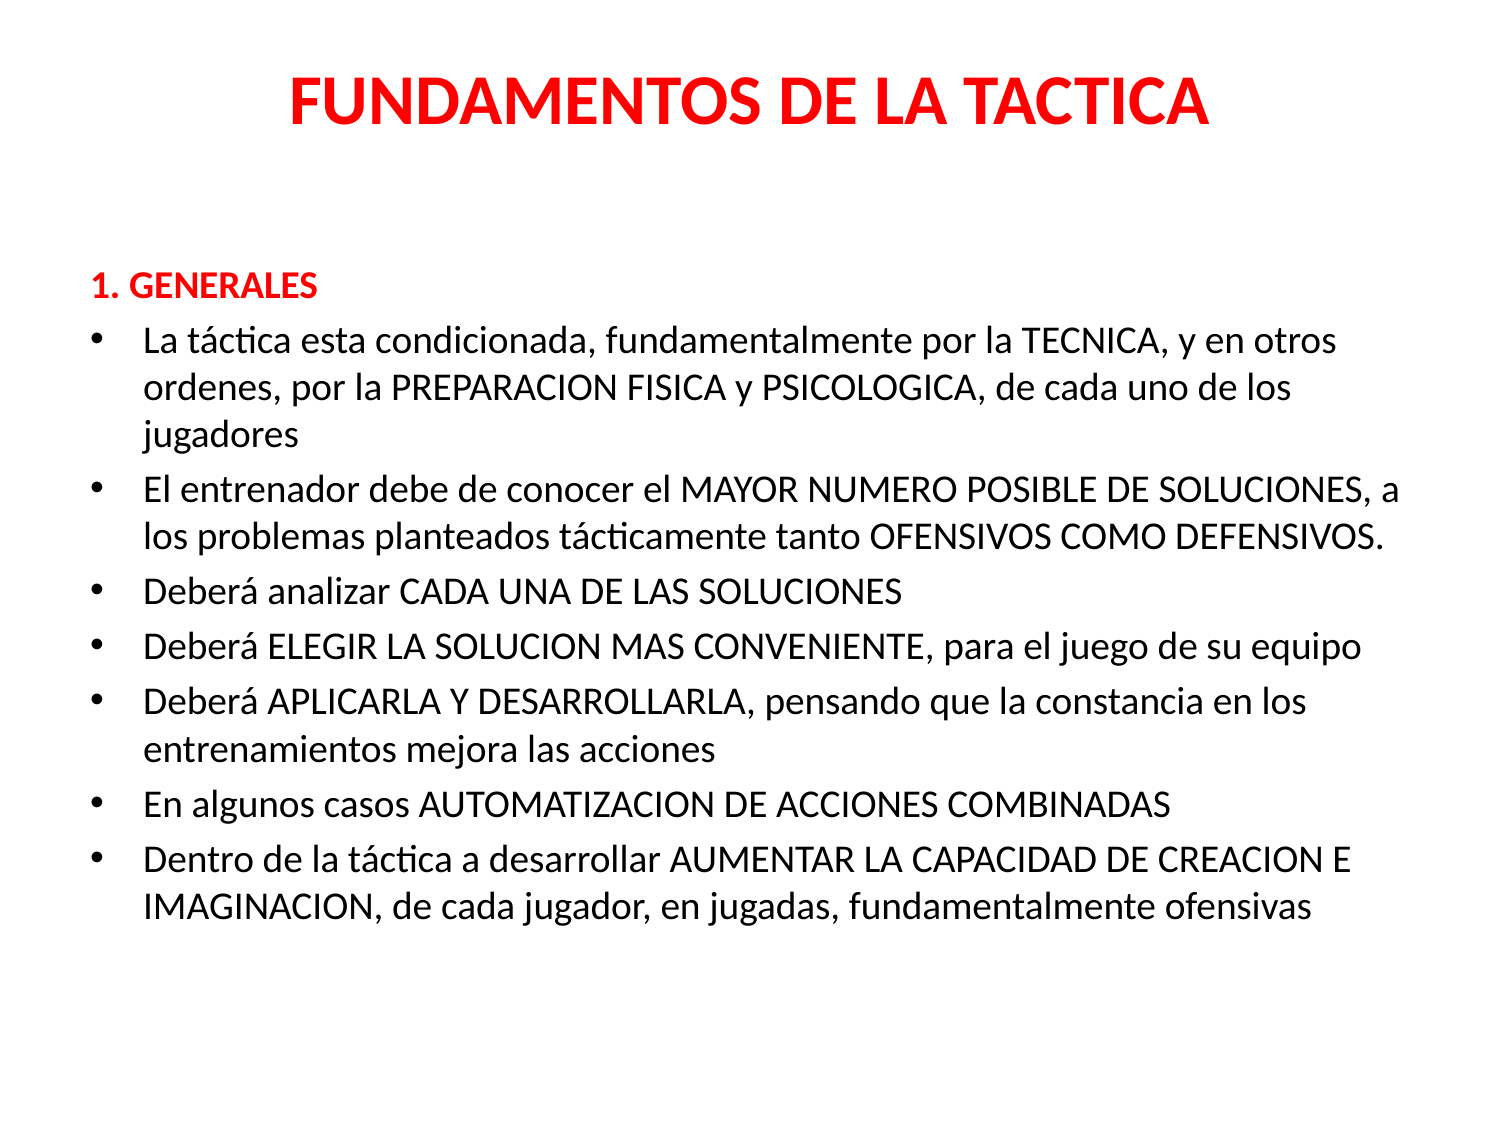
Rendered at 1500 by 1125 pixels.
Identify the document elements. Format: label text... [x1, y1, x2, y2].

title FUNDAMENTOS DE LA TACTICA [75, 45, 1425, 196]
list 1. GENERALES La táctica esta condicionada, fundamentalmente por la TECNICA, y en otros ordenes, por la PREPARACION FISICA y PSICOLOGICA, de cada uno de los jugadores El entrenador debe de conocer el MAYOR NUMERO POSIBLE DE SOLUCIONES, a los problemas planteados tácticamente tanto OFENSIVOS COMO DEFENSIVOS. Deberá analizar CADA UNA DE LAS SOLUCIONES Deberá ELEGIR LA SOLUCION MAS CONVENIENTE, para el juego de su equipo Deberá APLICARLA Y DESARROLLARLA, pensando que la constancia en los entrenamientos mejora las acciones En algunos casos AUTOMATIZACION DE ACCIONES COMBINADAS Dentro de la táctica a desarrollar AUMENTAR LA CAPACIDAD DE CREACION E IMAGINACION, de cada jugador, en jugadas, fundamentalmente ofensivas [75, 196, 1425, 1005]
